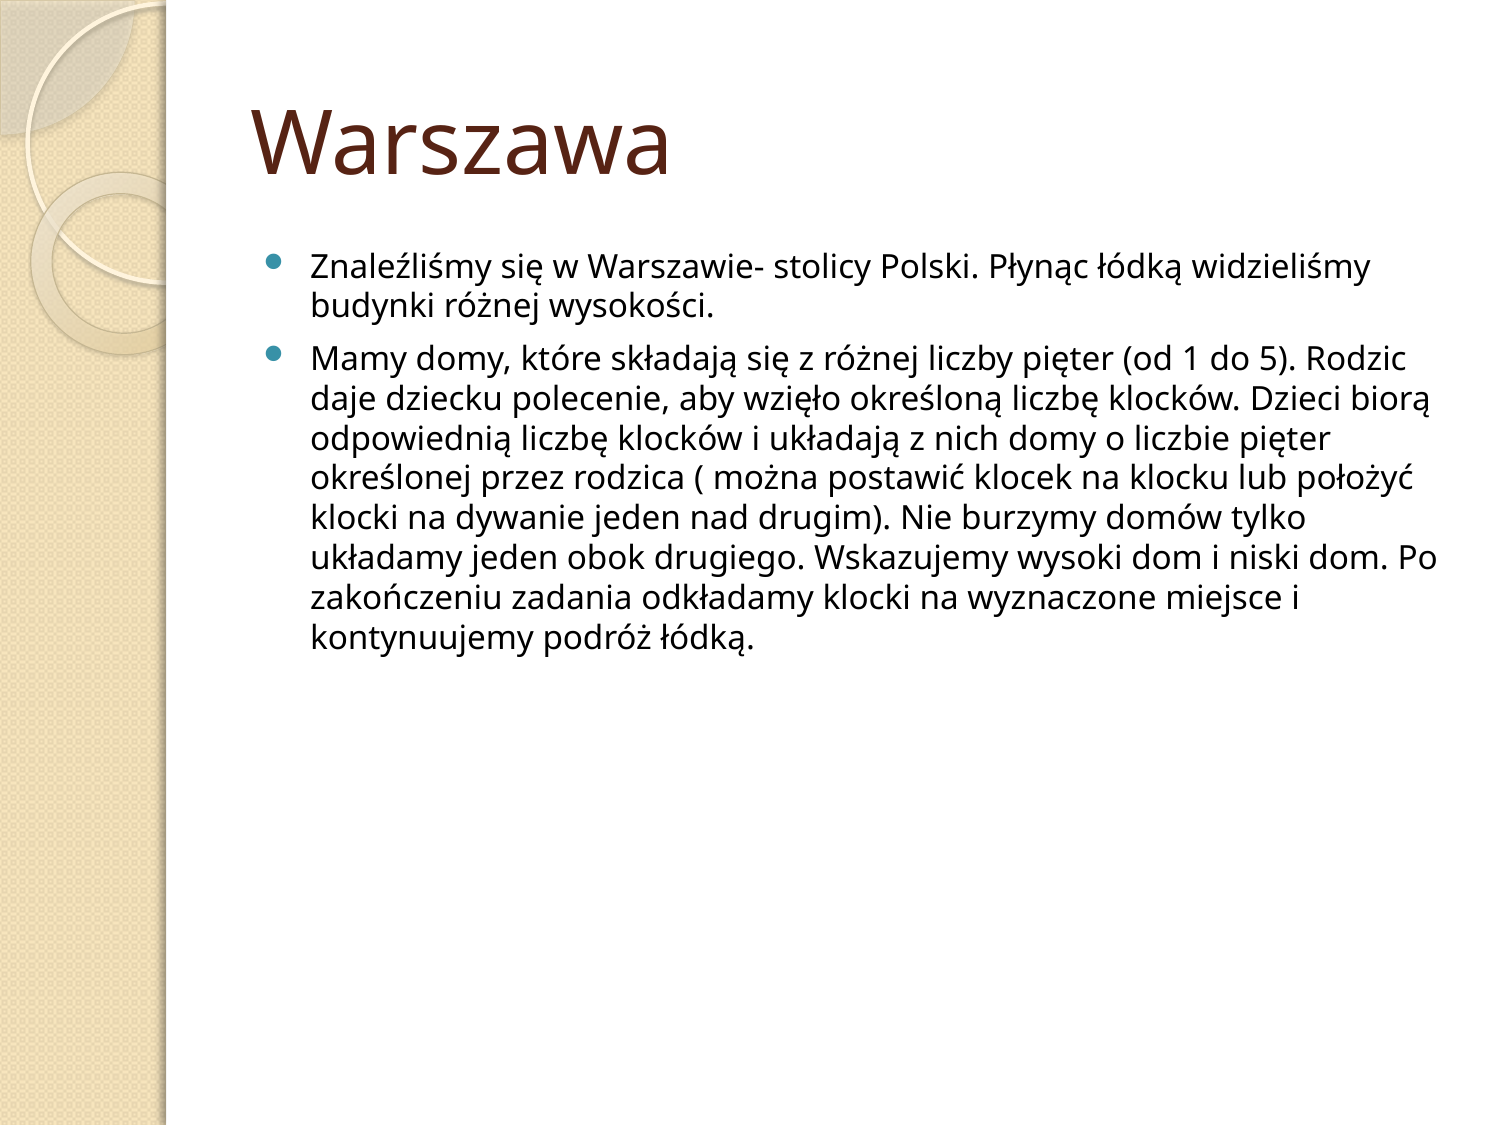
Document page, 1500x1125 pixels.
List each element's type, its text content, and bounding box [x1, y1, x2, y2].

list Znaleźliśmy się w Warszawie- stolicy Polski. Płynąc łódką widzieliśmy budynki różnej wysokości. Mamy domy, które składają się z różnej liczby pięter (od 1 do 5). Rodzic daje dziecku polecenie, aby wzięło określoną liczbę klocków. Dzieci biorą odpowiednią liczbę klocków i układają z nich domy o liczbie pięter określonej przez rodzica ( można postawić klocek na klocku lub położyć klocki na dywanie jeden nad drugim). Nie burzymy domów tylko układamy jeden obok drugiego. Wskazujemy wysoki dom i niski dom. Po zakończeniu zadania odkładamy klocki na wyznaczone miejsce i kontynuujemy podróż łódką. [235, 237, 1466, 1025]
title Warszawa [235, 45, 1466, 233]
